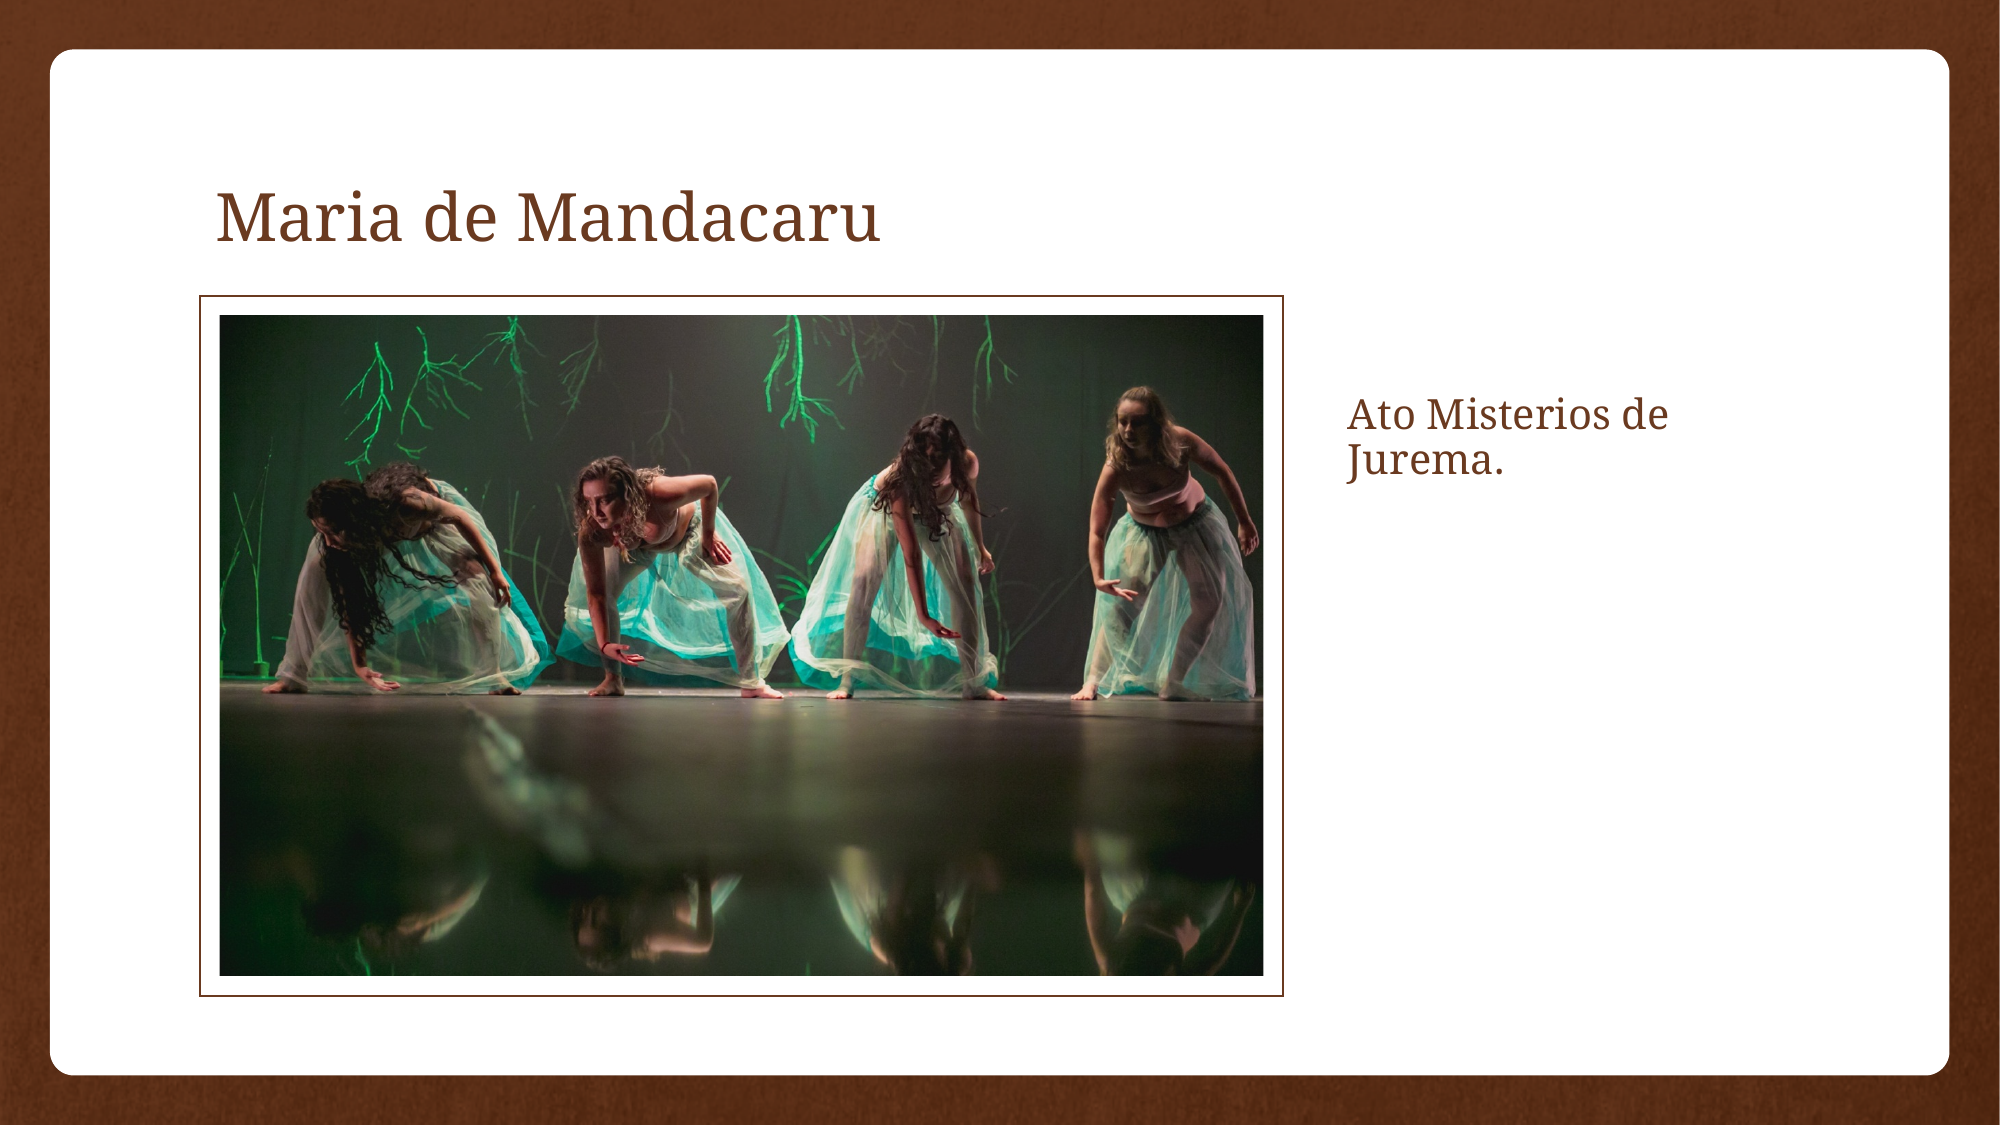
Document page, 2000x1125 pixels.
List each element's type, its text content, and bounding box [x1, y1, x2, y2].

title Maria de Mandacaru [199, 70, 1800, 263]
list Ato Misterios de Jurema. [1332, 295, 1800, 980]
picture [219, 315, 1264, 976]
